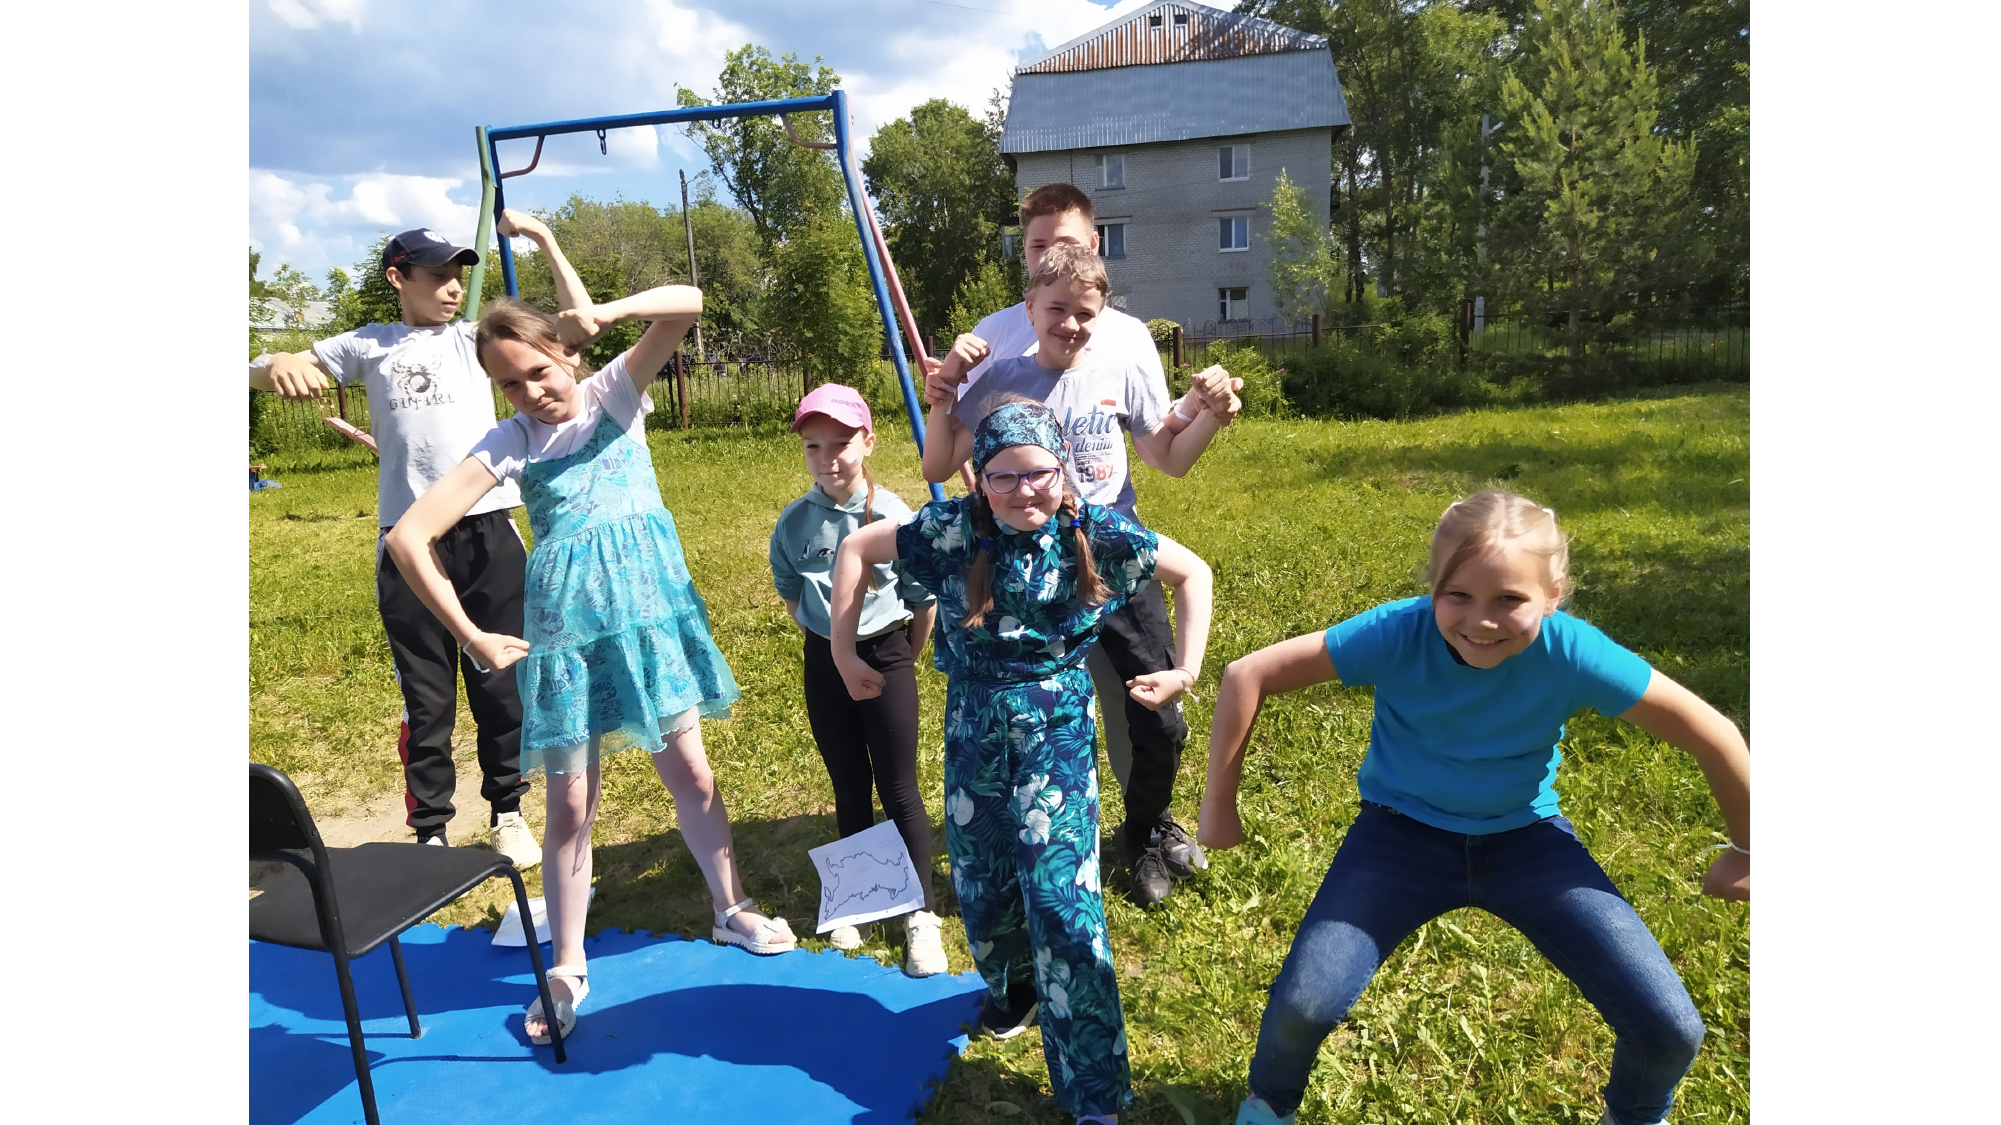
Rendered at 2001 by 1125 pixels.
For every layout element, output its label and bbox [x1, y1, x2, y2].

picture [249, 0, 1750, 1125]
